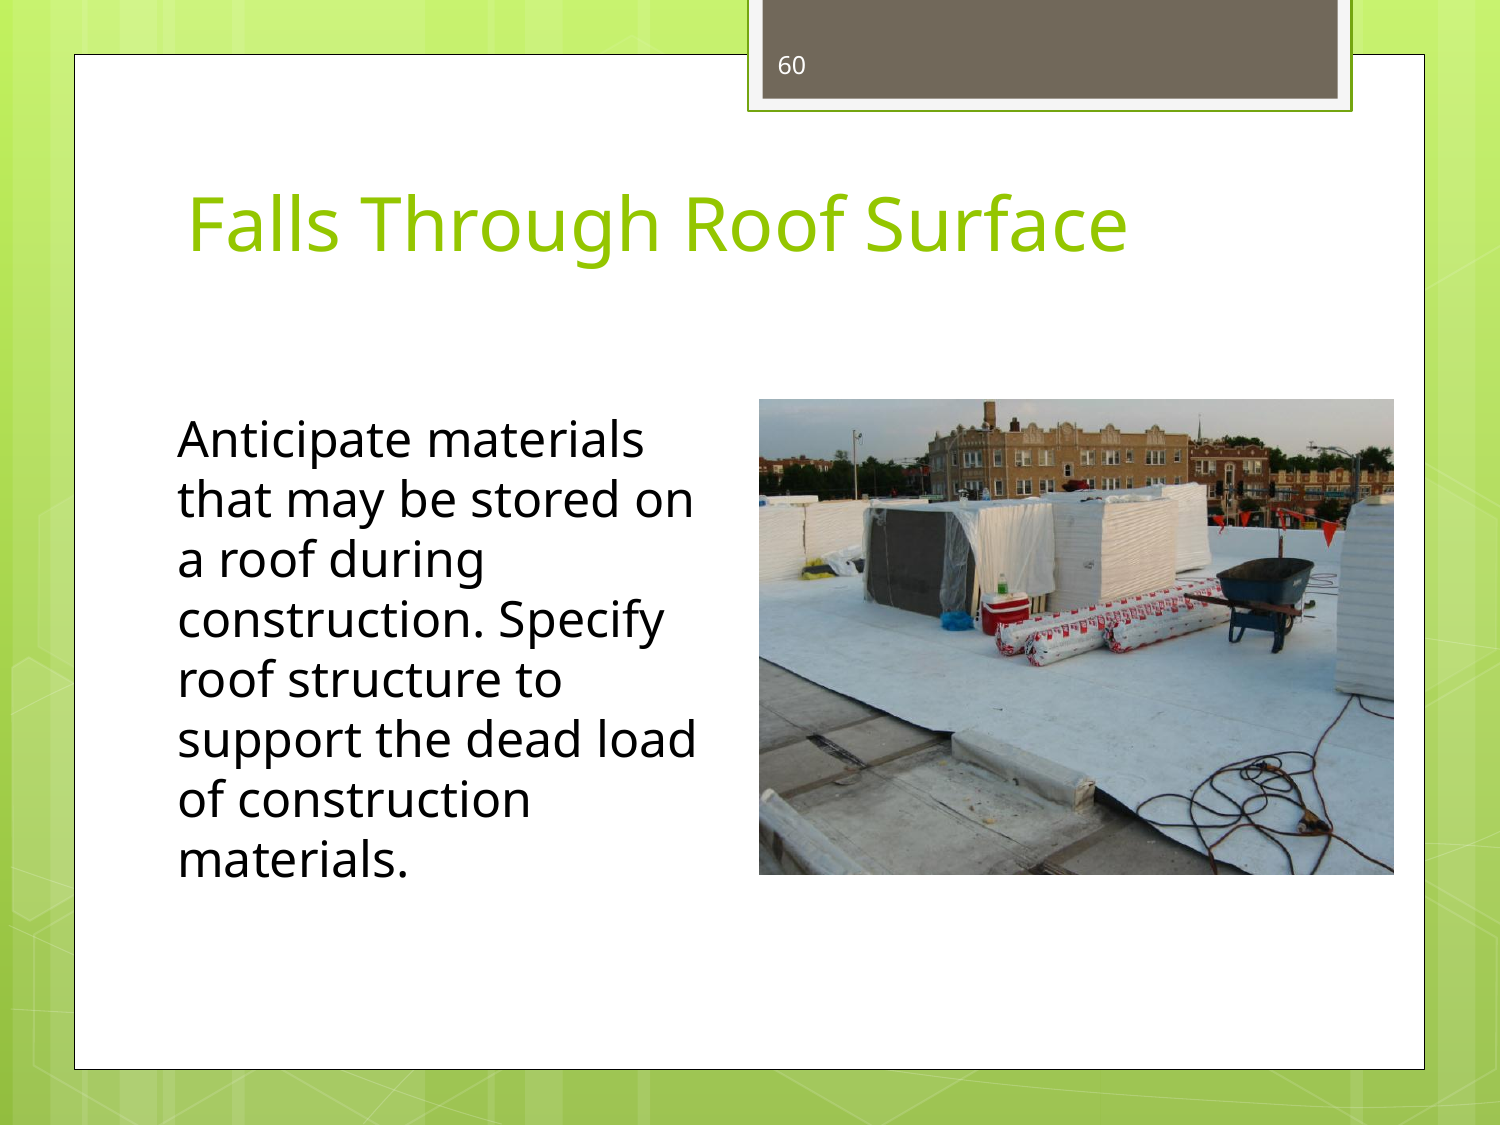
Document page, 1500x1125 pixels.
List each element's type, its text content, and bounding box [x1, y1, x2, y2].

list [758, 399, 1394, 876]
title Falls Through Roof Surface [171, 168, 1324, 313]
text_box Anticipate materials that may be stored on a roof during construction. Specify roof structure to support the dead load of construction materials. [162, 399, 738, 895]
slide_number 60 [762, 36, 982, 97]
